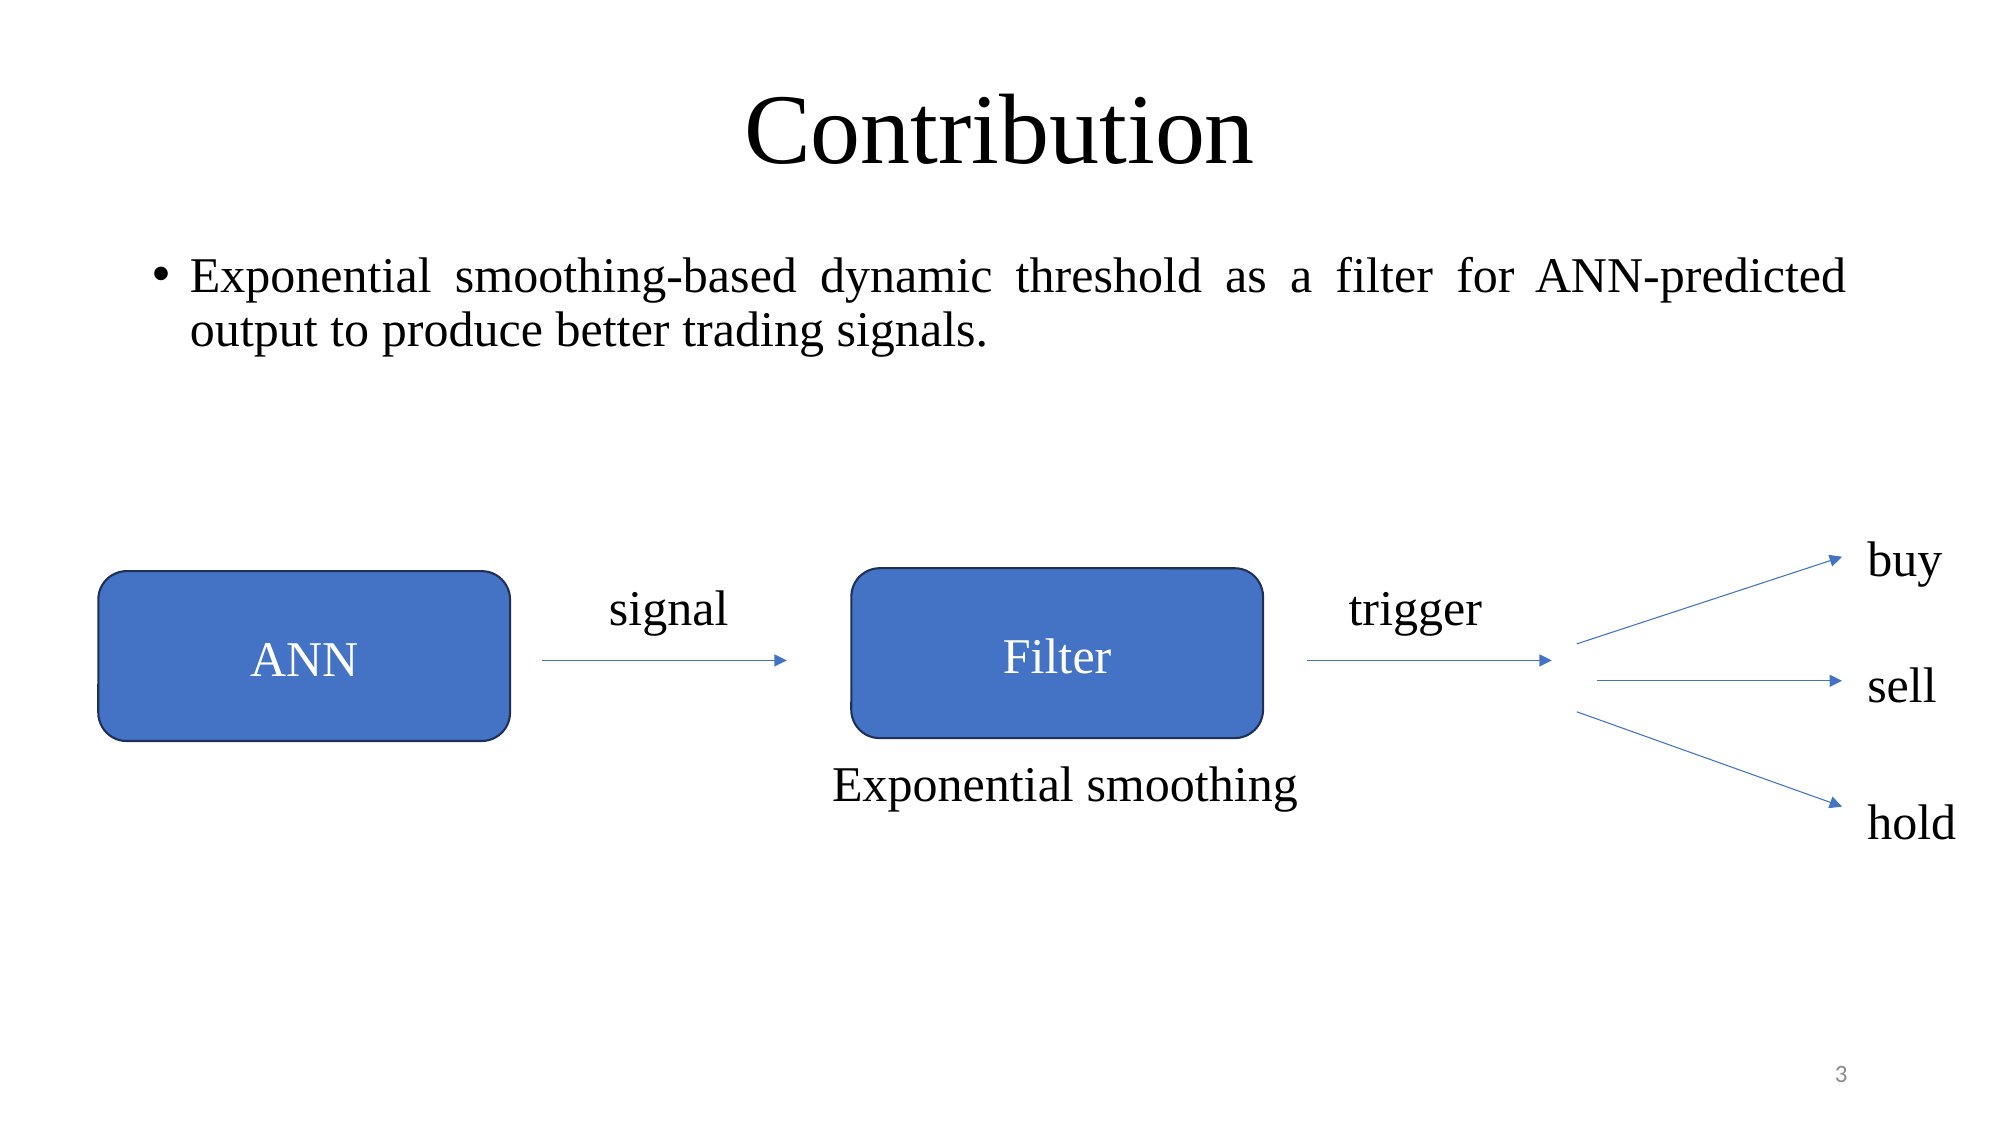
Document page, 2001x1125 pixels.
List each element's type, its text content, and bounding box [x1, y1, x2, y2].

text_box ANN [97, 570, 512, 743]
slide_number 3 [1412, 1042, 1863, 1103]
list Exponential smoothing-based dynamic threshold as a filter for ANN-predicted output to produce better trading signals. [137, 241, 1863, 956]
text_box trigger [1333, 568, 1576, 643]
text_box buy [1852, 518, 2000, 594]
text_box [1576, 556, 1843, 644]
text_box Exponential smoothing [817, 743, 1402, 819]
text_box sell [1852, 645, 2000, 721]
title Contribution [137, 22, 1863, 240]
text_box hold [1852, 781, 2000, 857]
text_box signal [594, 568, 869, 643]
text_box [1576, 711, 1843, 807]
text_box Filter [850, 567, 1265, 740]
